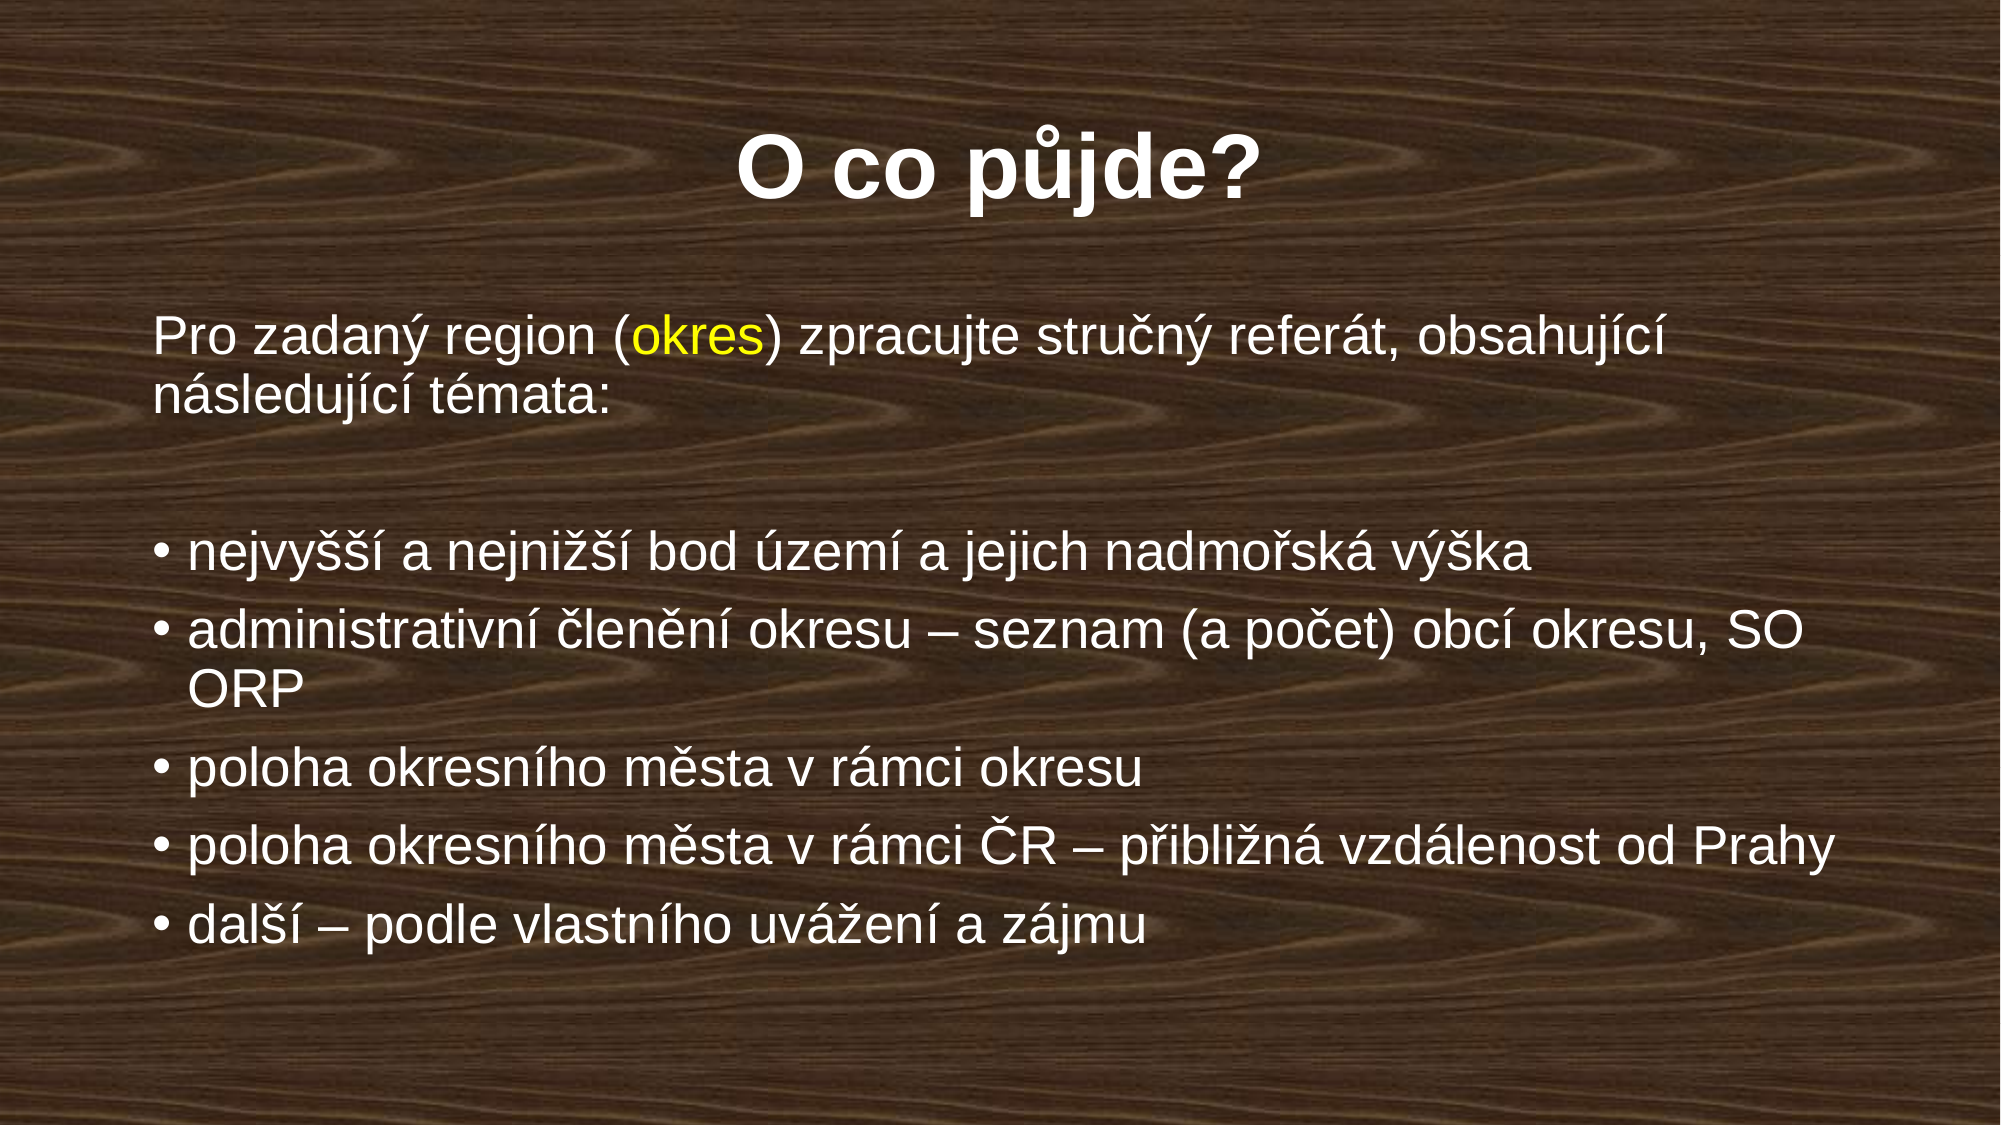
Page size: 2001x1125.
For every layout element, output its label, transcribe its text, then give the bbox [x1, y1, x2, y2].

title O co půjde? [137, 59, 1863, 278]
picture [0, 0, 2001, 1125]
list Pro zadaný region (okres) zpracujte stručný referát, obsahující následující témata: nejvyšší a nejnižší bod území a jejich nadmořská výška administrativní členění okresu – seznam (a počet) obcí okresu, SO ORP poloha okresního města v rámci okresu poloha okresního města v rámci ČR – přibližná vzdálenost od Prahy další – podle vlastního uvážení a zájmu [137, 299, 1863, 1014]
